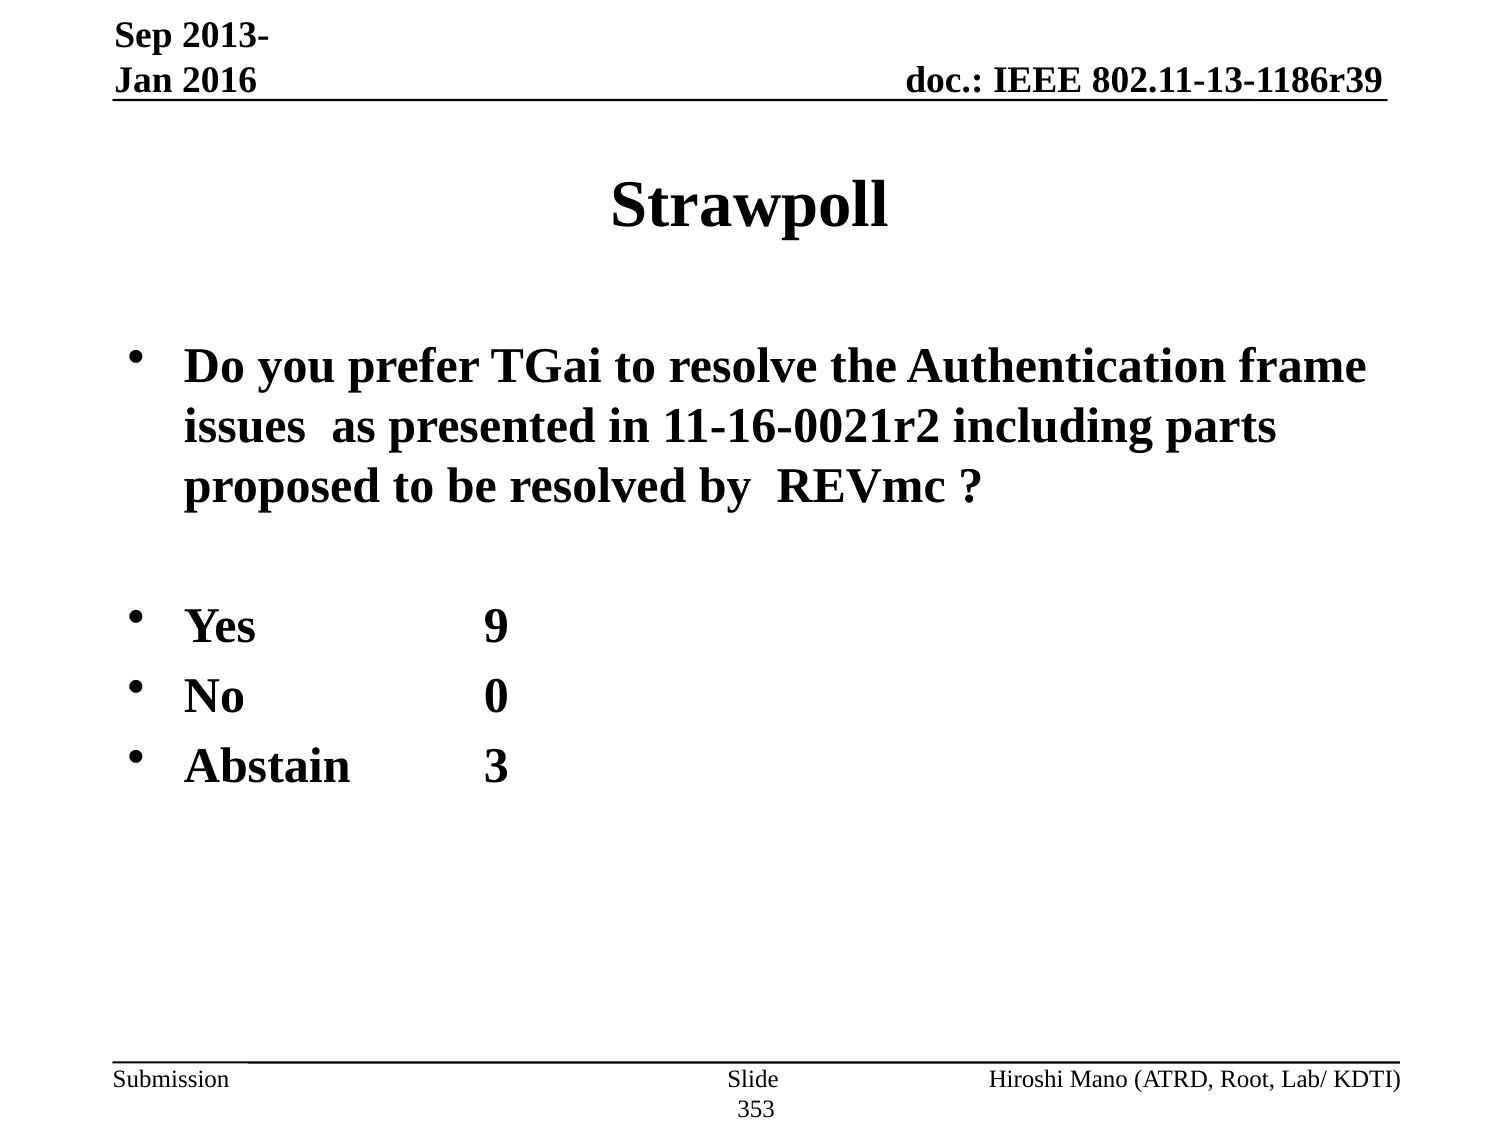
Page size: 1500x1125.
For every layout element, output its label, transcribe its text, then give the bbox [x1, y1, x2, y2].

slide_number Slide 353 [712, 1061, 800, 1093]
footer Hiroshi Mano (ATRD, Root, Lab/ KDTI) [984, 1061, 1402, 1093]
title Strawpoll [112, 112, 1388, 288]
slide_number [114, 54, 273, 101]
list Do you prefer TGai to resolve the Authentication frame issues as presented in 11-16-0021r2 including parts proposed to be resolved by REVmc ? Yes 9 No 0 Abstain 3 [112, 324, 1388, 1001]
